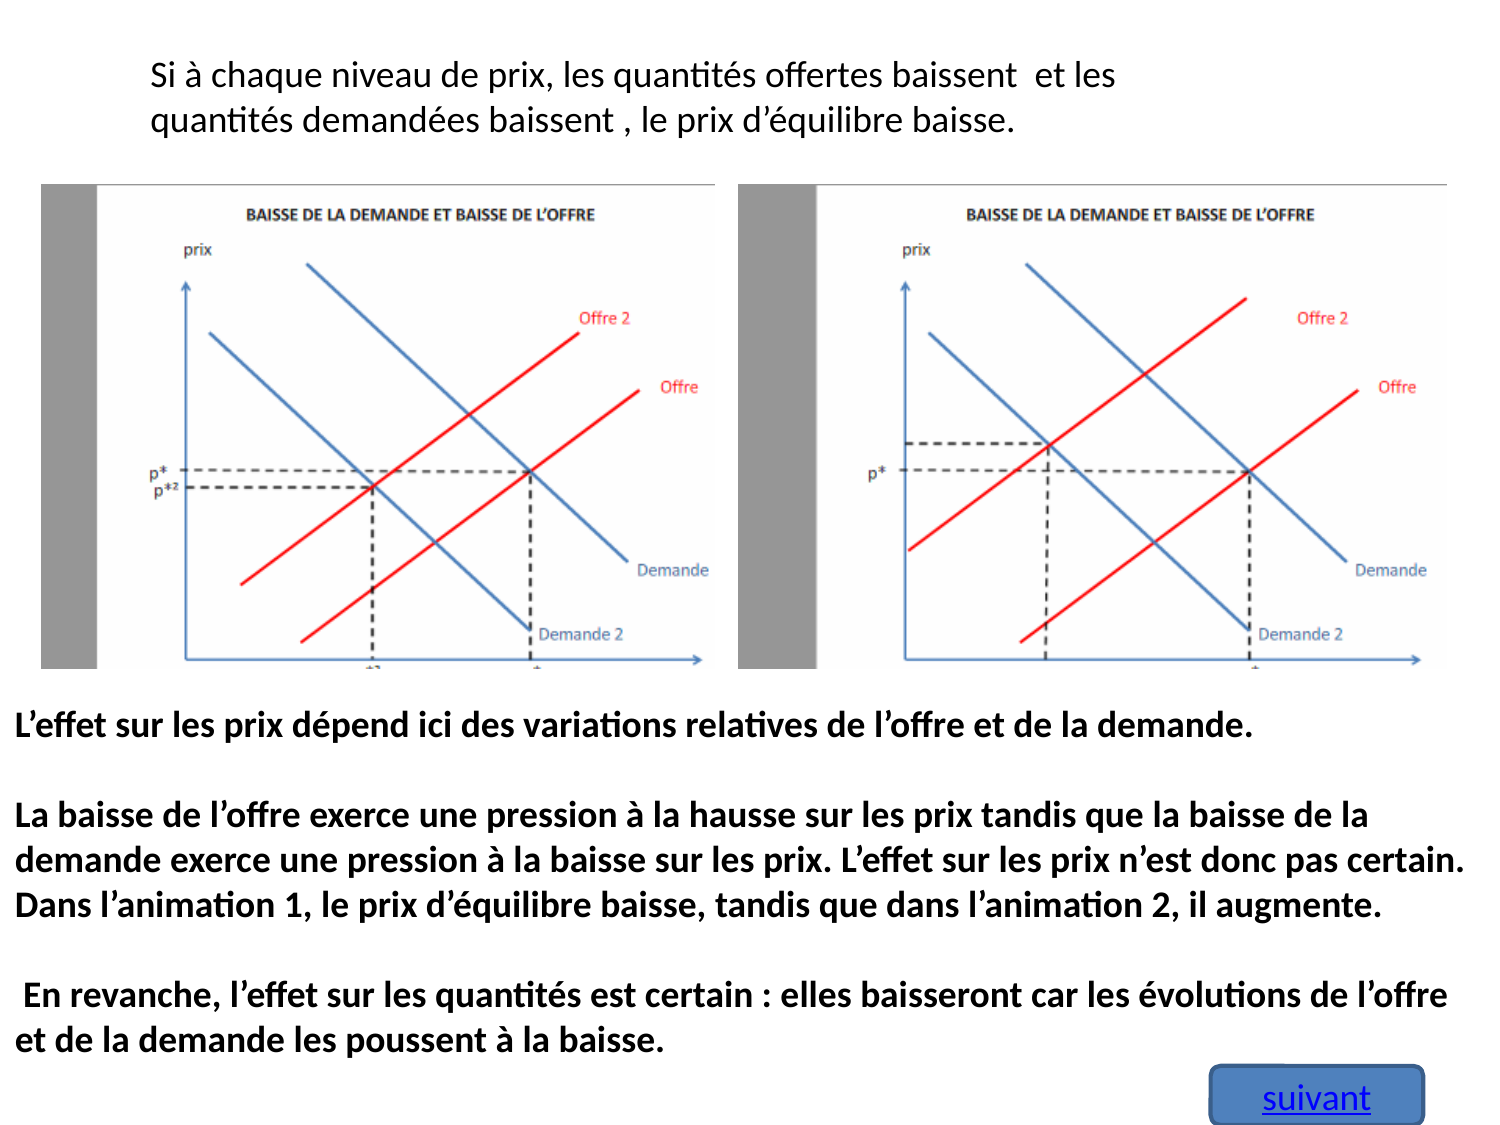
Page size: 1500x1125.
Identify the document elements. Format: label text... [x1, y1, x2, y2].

picture [41, 184, 715, 669]
text_box Si à chaque niveau de prix, les quantités offertes baissent et les quantités demandées baissent , le prix d’équilibre baisse. [135, 42, 1235, 148]
text_box L’effet sur les prix dépend ici des variations relatives de l’offre et de la demande. La baisse de l’offre exerce une pression à la hausse sur les prix tandis que la baisse de la demande exerce une pression à la baisse sur les prix. L’effet sur les prix n’est donc pas certain. Dans l’animation 1, le prix d’équilibre baisse, tandis que dans l’animation 2, il augmente. En revanche, l’effet sur les quantités est certain : elles baisseront car les évolutions de l’offre et de la demande les poussent à la baisse. [0, 692, 1500, 1068]
picture [738, 184, 1447, 669]
text_box suivant [1208, 1063, 1426, 1125]
